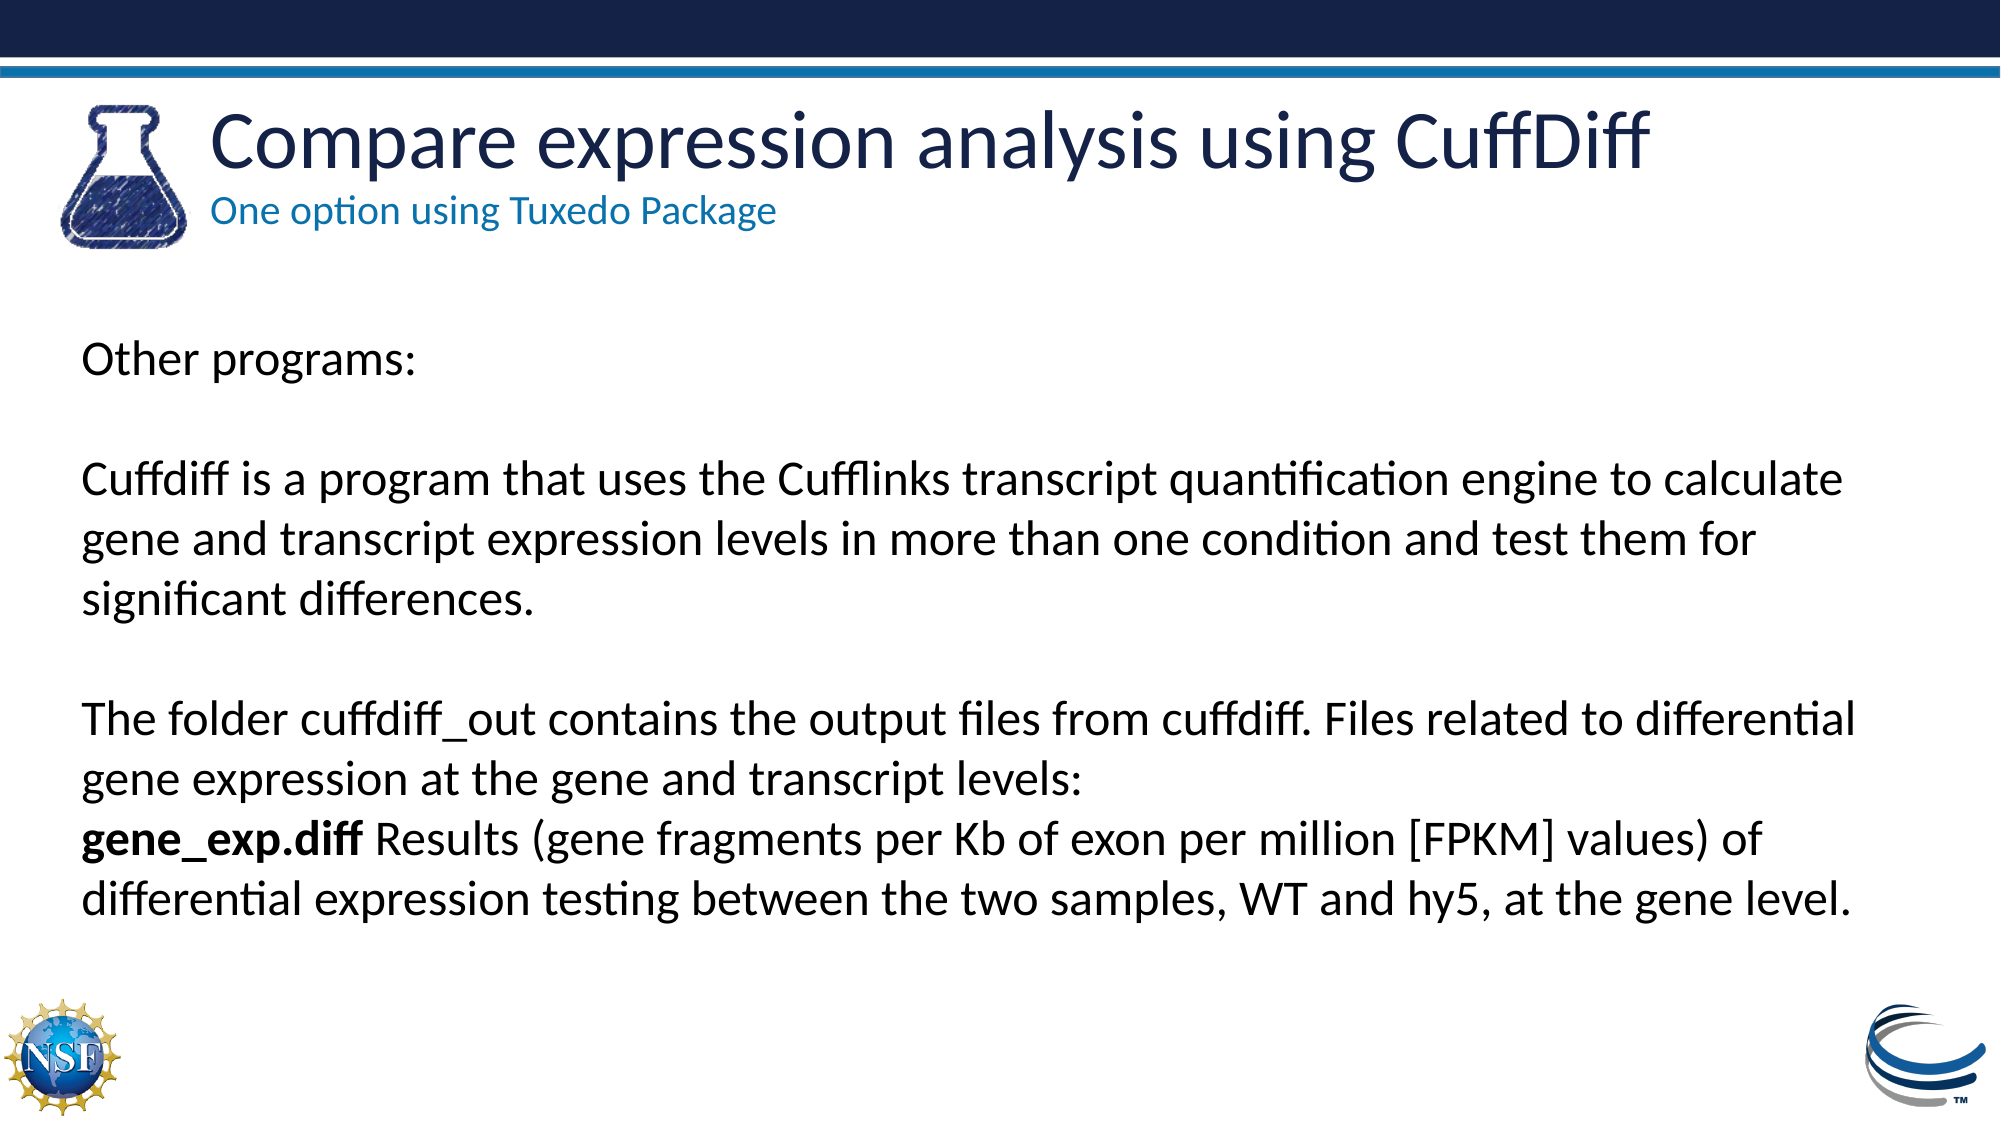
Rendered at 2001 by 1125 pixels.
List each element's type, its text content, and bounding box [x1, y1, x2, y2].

text_box Other programs: Cuffdiff is a program that uses the Cufflinks transcript quantification engine to calculate gene and transcript expression levels in more than one condition and test them for significant differences. The folder cuffdiff_out contains the output files from cuffdiff. Files related to differential gene expression at the gene and transcript levels: gene_exp.diff Results (gene fragments per Kb of exon per million [FPKM] values) of differential expression testing between the two samples, WT and hy5, at the gene level. [66, 318, 1932, 994]
picture [57, 100, 191, 253]
picture [1838, 976, 2001, 1125]
title Compare expression analysis using CuffDiff [195, 90, 1970, 194]
picture [2, 996, 122, 1117]
list One option using Tuxedo Package [195, 180, 1957, 259]
